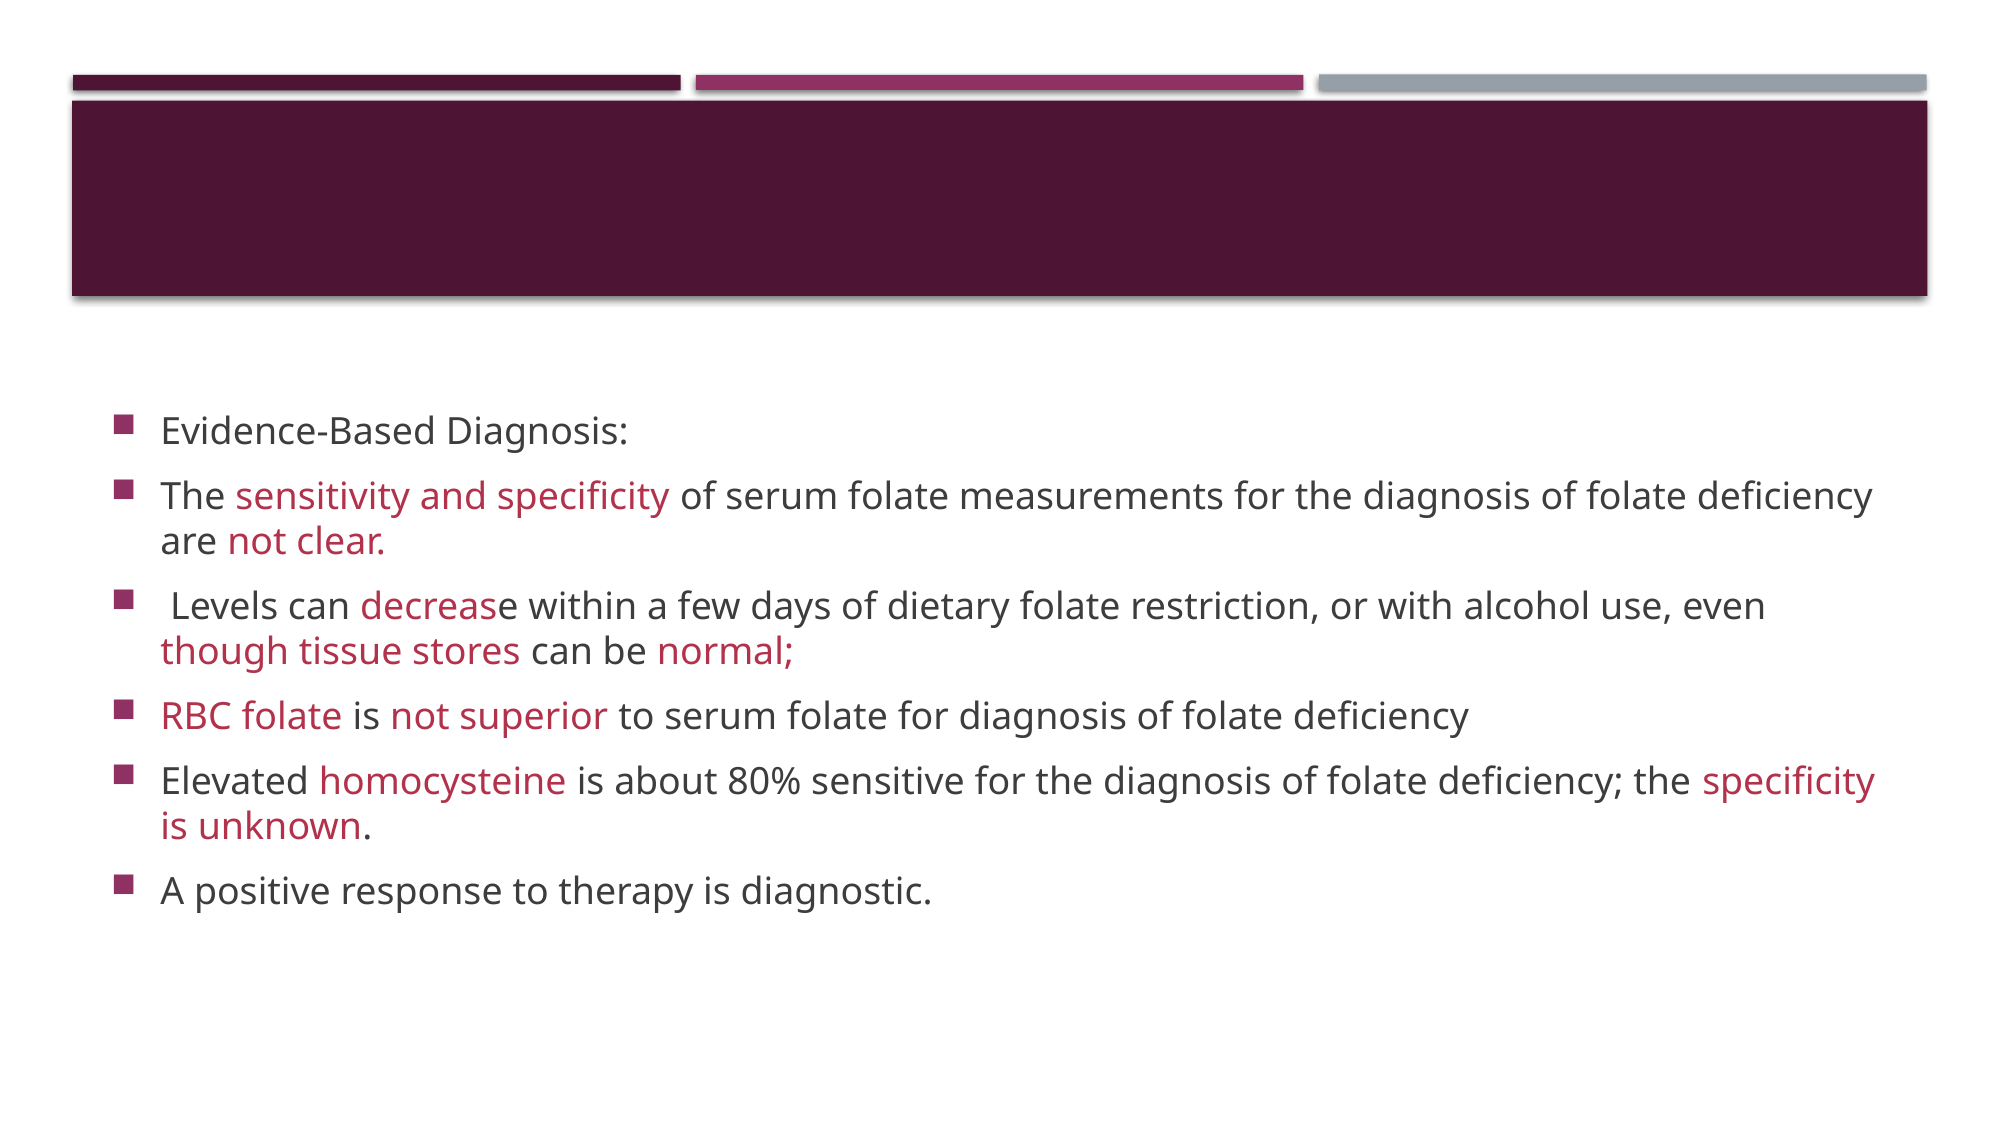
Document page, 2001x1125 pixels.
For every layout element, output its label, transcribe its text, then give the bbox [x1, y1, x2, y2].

list Evidence-Based Diagnosis: The sensitivity and specificity of serum folate measurements for the diagnosis of folate deficiency are not clear. Levels can decrease within a few days of dietary folate restriction, or with alcohol use, even though tissue stores can be normal; RBC folate is not superior to serum folate for diagnosis of folate deficiency Elevated homocysteine is about 80% sensitive for the diagnosis of folate deficiency; the specificity is unknown. A positive response to therapy is diagnostic. [95, 357, 1905, 962]
